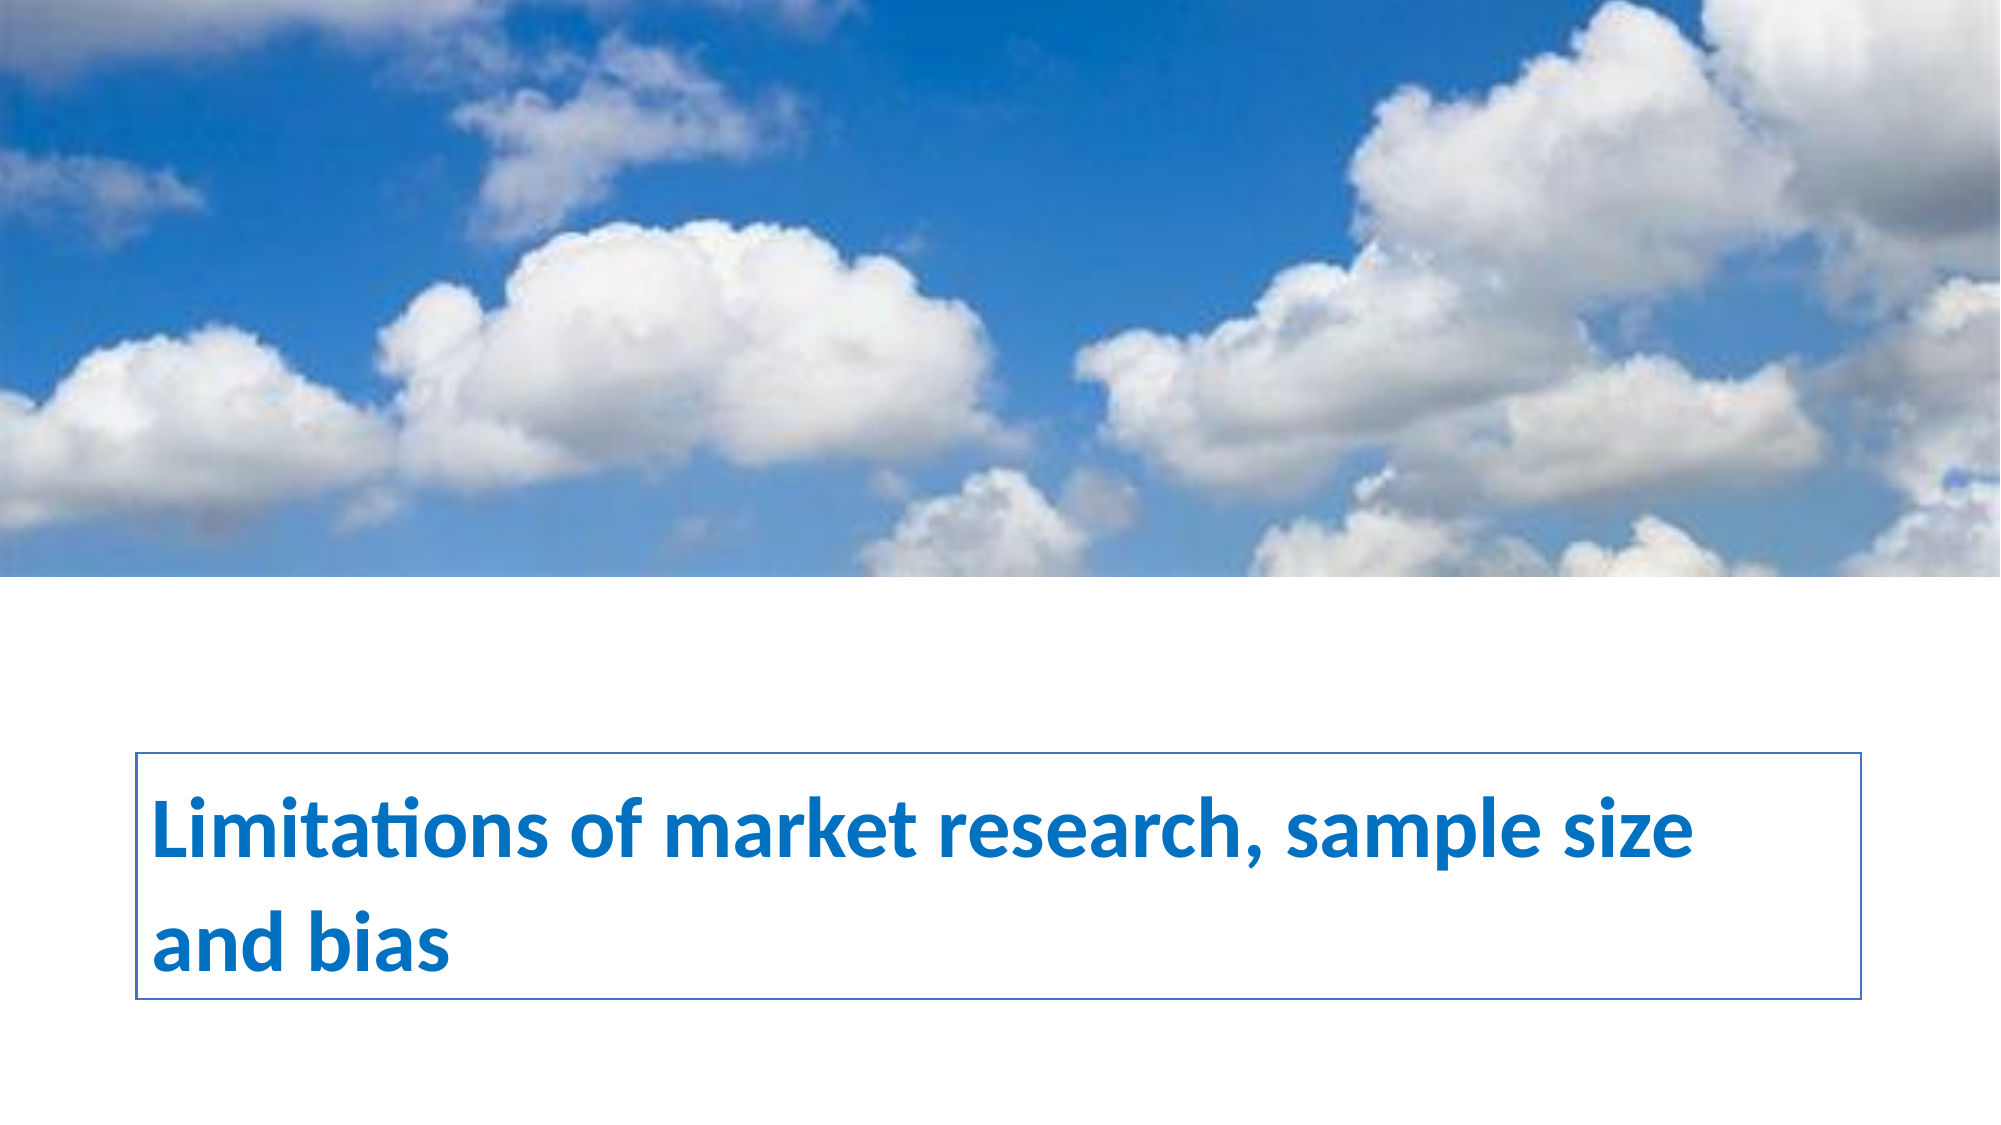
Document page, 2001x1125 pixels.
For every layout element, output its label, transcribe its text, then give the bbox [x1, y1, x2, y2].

picture [0, 0, 2000, 577]
list Limitations of market research, sample size and bias [135, 752, 1862, 1000]
